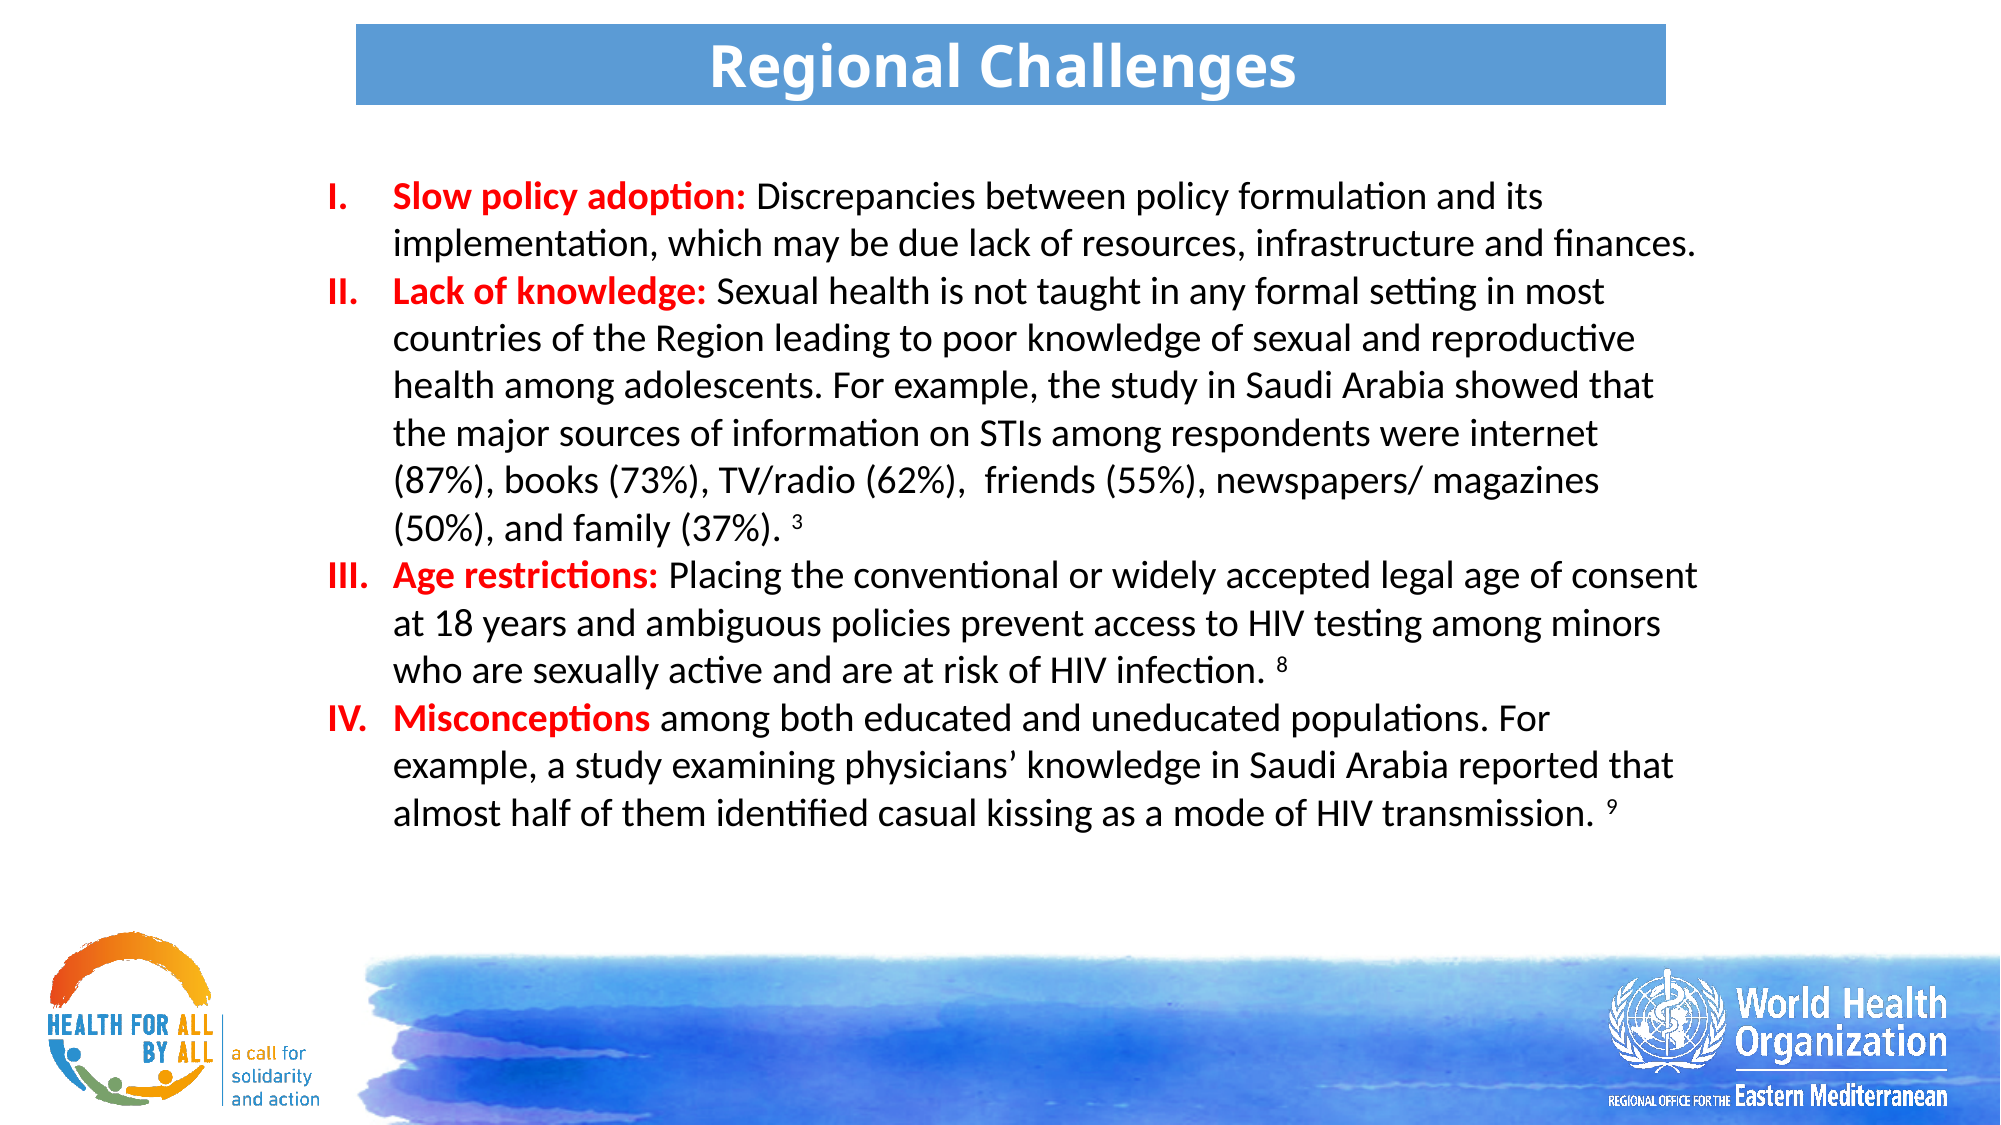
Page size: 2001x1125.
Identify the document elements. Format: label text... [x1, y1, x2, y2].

text_box Regional Challenges [353, 20, 1669, 108]
text_box Slow policy adoption: Discrepancies between policy formulation and its implementation, which may be due lack of resources, infrastructure and finances. Lack of knowledge: Sexual health is not taught in any formal setting in most countries of the Region leading to poor knowledge of sexual and reproductive health among adolescents. For example, the study in Saudi Arabia showed that the major sources of information on STIs among respondents were internet (87%), books (73%), TV/radio (62%), friends (55%), newspapers/ magazines (50%), and family (37%). 3 Age restrictions: Placing the conventional or widely accepted legal age of consent at 18 years and ambiguous policies prevent access to HIV testing among minors who are sexually active and are at risk of HIV infection. 8 Misconceptions among both educated and uneducated populations. For example, a study examining physicians’ knowledge in Saudi Arabia reported that almost half of them identified casual kissing as a mode of HIV transmission. 9 [312, 162, 1715, 890]
picture [350, 939, 2000, 1125]
picture [48, 931, 319, 1106]
